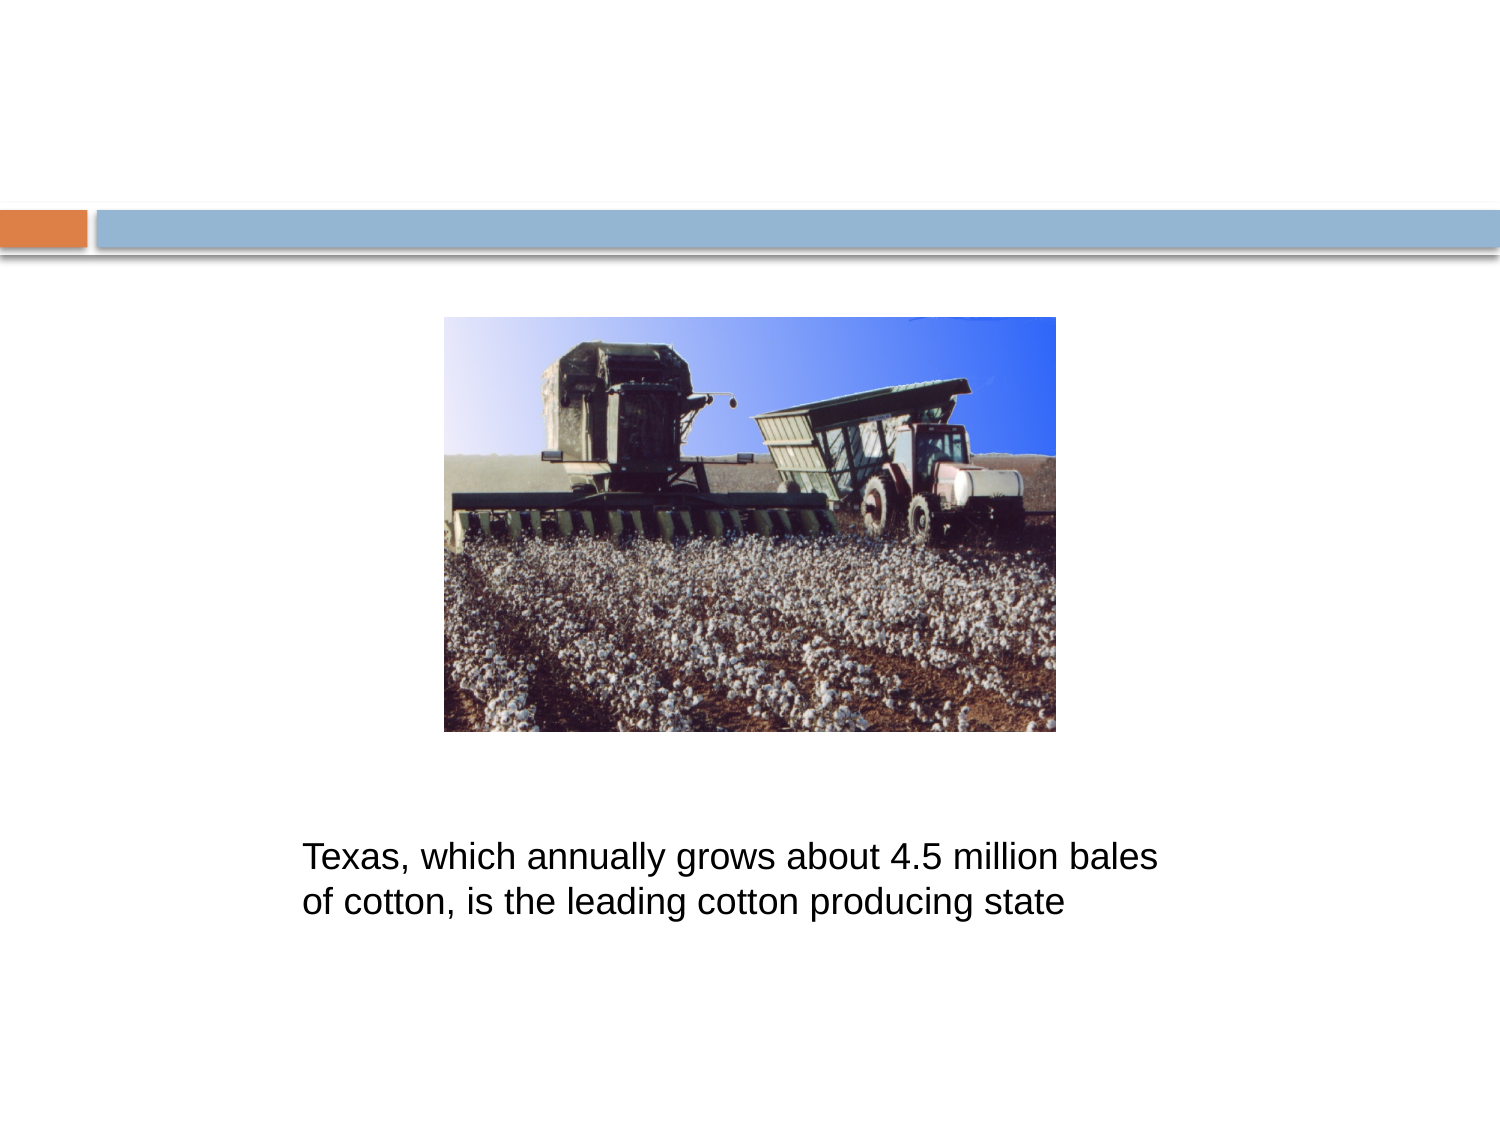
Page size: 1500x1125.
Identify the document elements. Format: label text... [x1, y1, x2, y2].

text_box Texas, which annually grows about 4.5 million bales of cotton, is the leading cotton producing state [287, 824, 1200, 930]
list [444, 317, 1056, 733]
